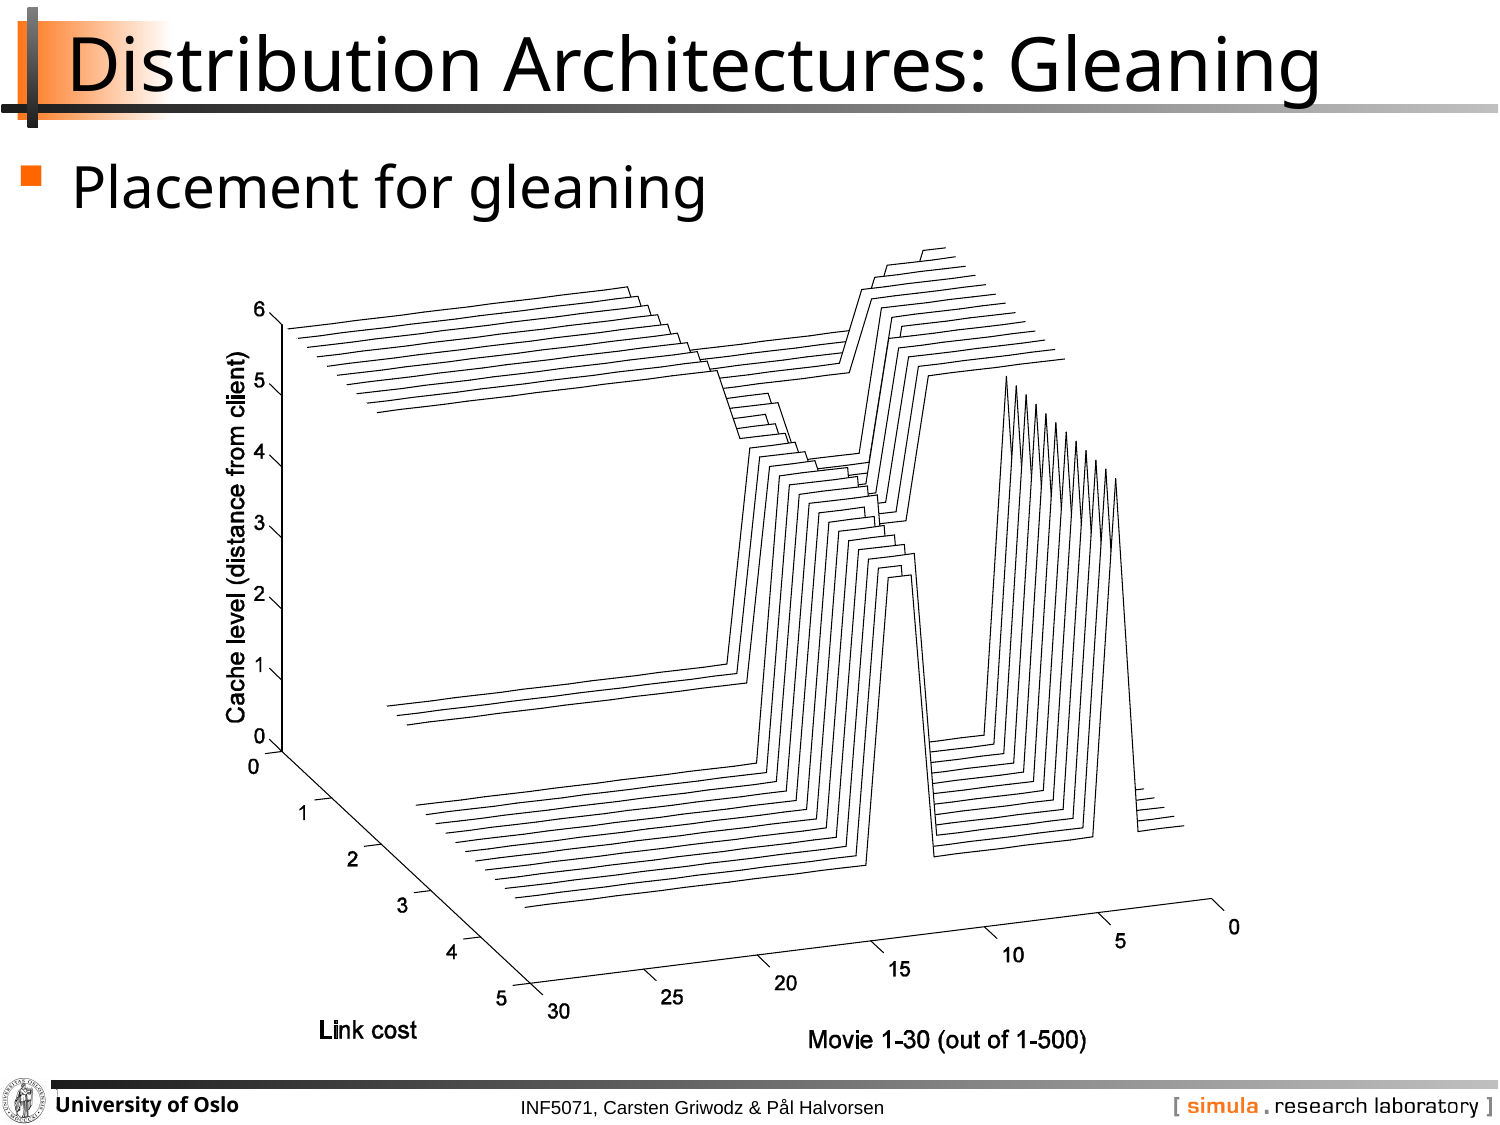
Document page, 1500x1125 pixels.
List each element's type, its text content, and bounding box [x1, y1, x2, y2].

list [219, 232, 1249, 1056]
picture [2, 1078, 58, 1124]
picture [1171, 1093, 1495, 1121]
title Distribution Architectures: Gleaning [51, 20, 1495, 113]
list Placement for gleaning [0, 142, 1500, 268]
